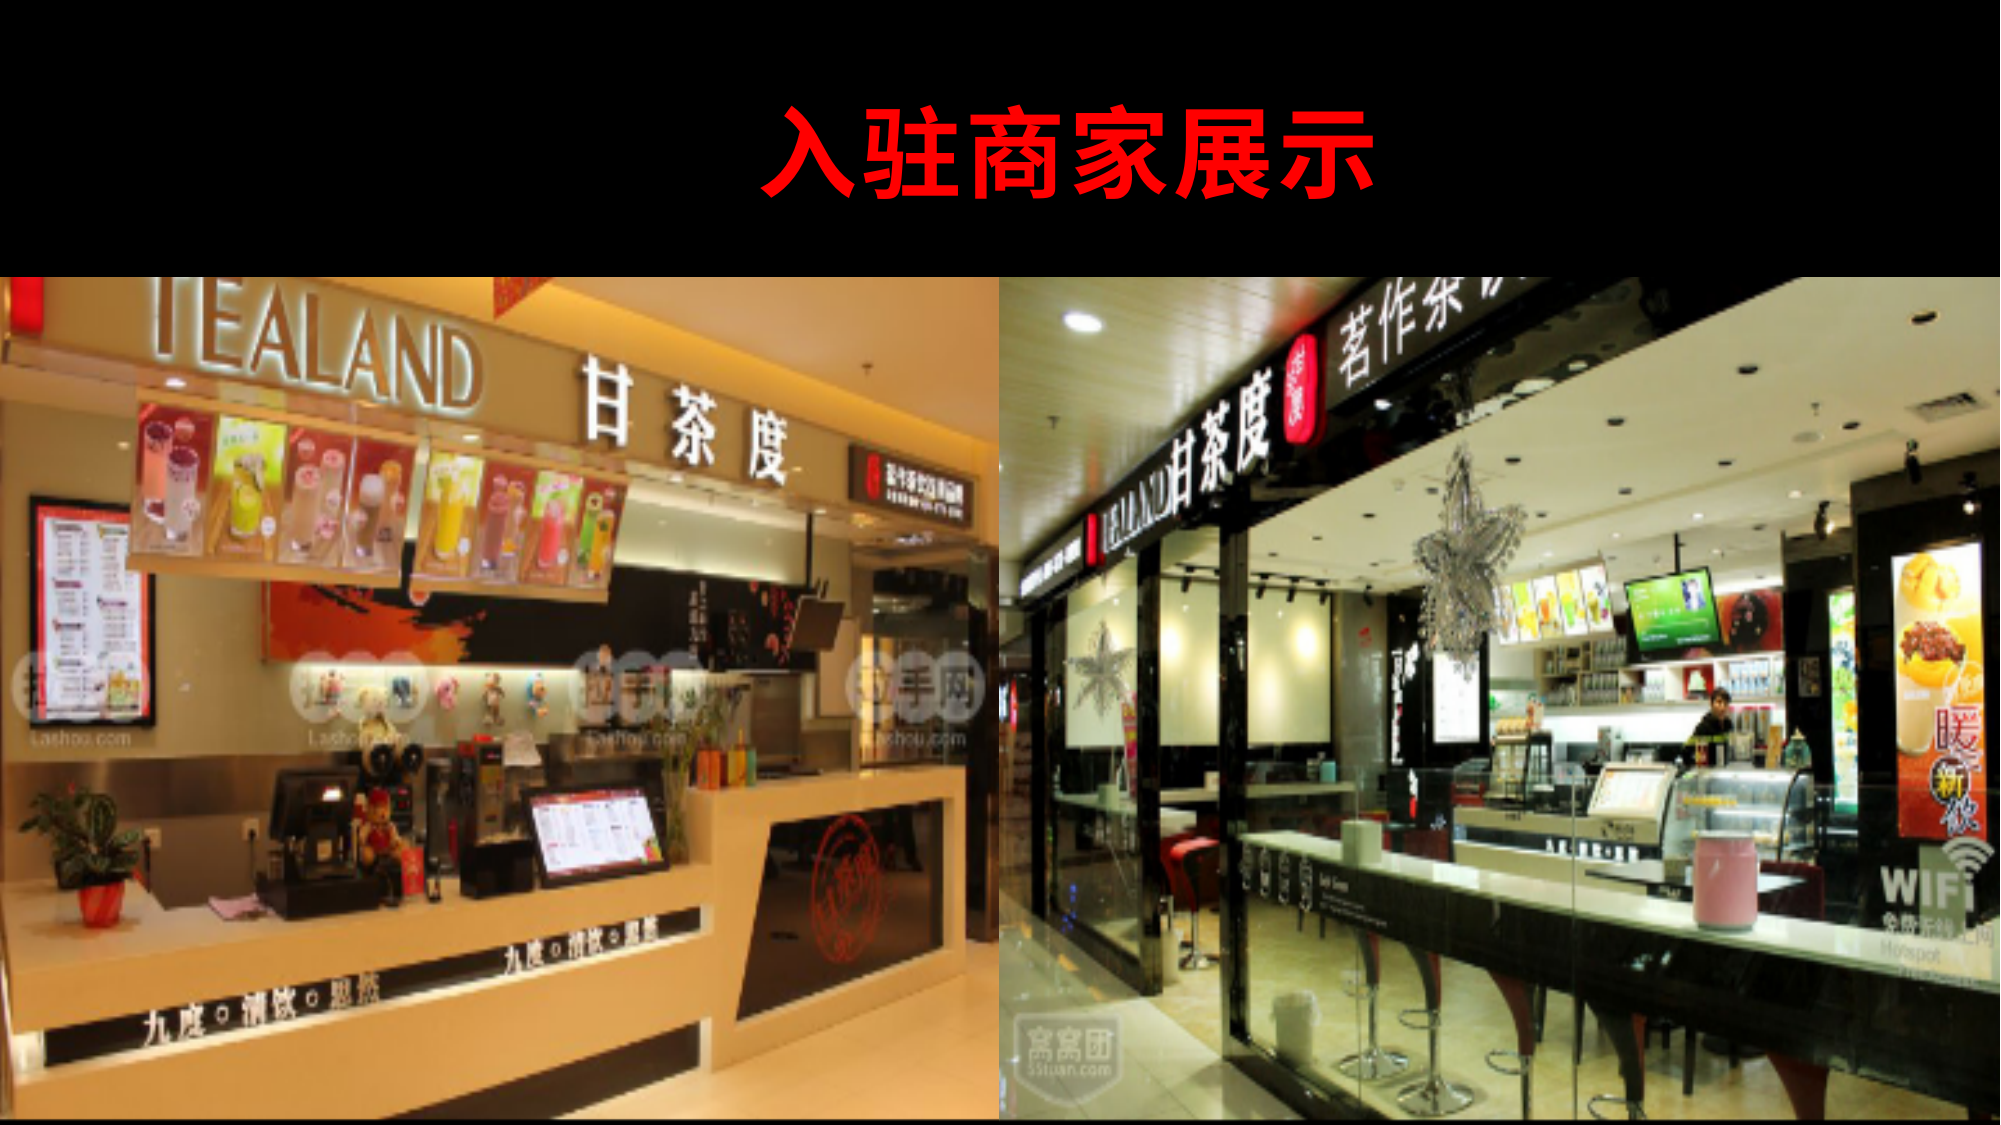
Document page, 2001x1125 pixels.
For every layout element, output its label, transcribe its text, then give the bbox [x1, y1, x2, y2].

text_box 入驻商家展示 [30, 59, 1756, 258]
picture [0, 277, 2000, 1125]
